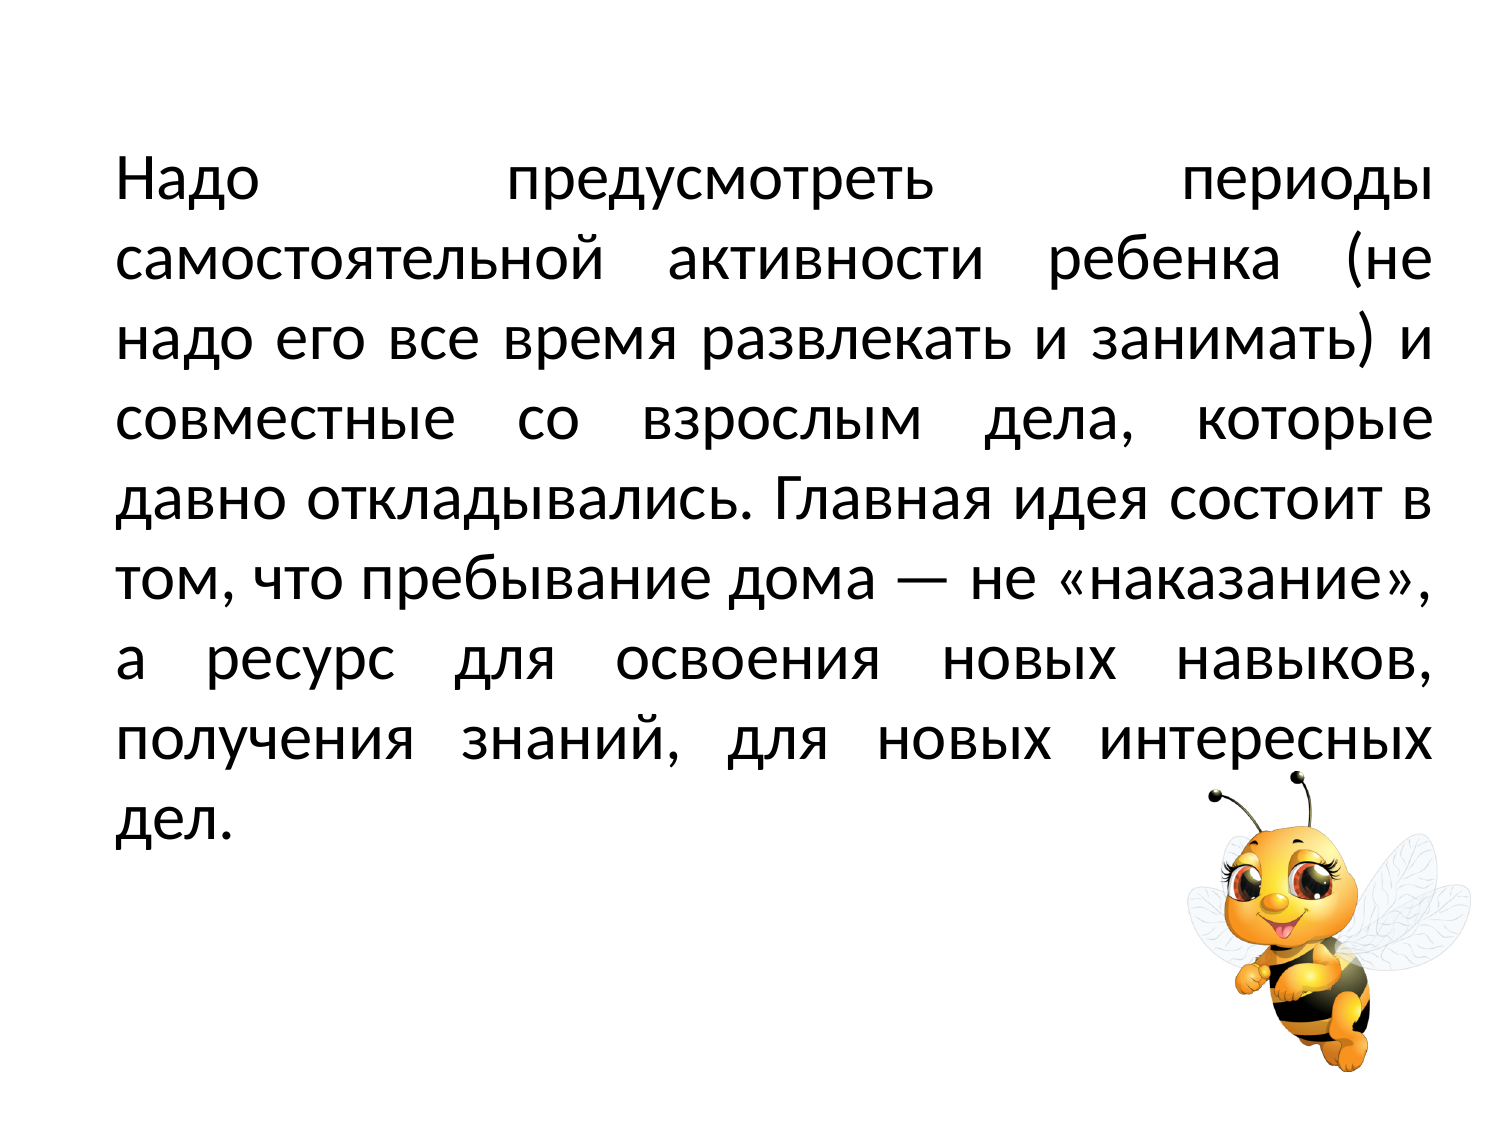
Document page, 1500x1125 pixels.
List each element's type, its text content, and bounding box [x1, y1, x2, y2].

picture [1186, 771, 1471, 1073]
list Надо предусмотреть периоды самостоятельной активности ребенка (не надо его все время развлекать и занимать) и совместные со взрослым дела, которые давно откладывались. Главная идея состоит в том, что пребывание дома — не «наказание», а ресурс для освоения новых навыков, получения знаний, для новых интересных дел. [100, 125, 1451, 868]
